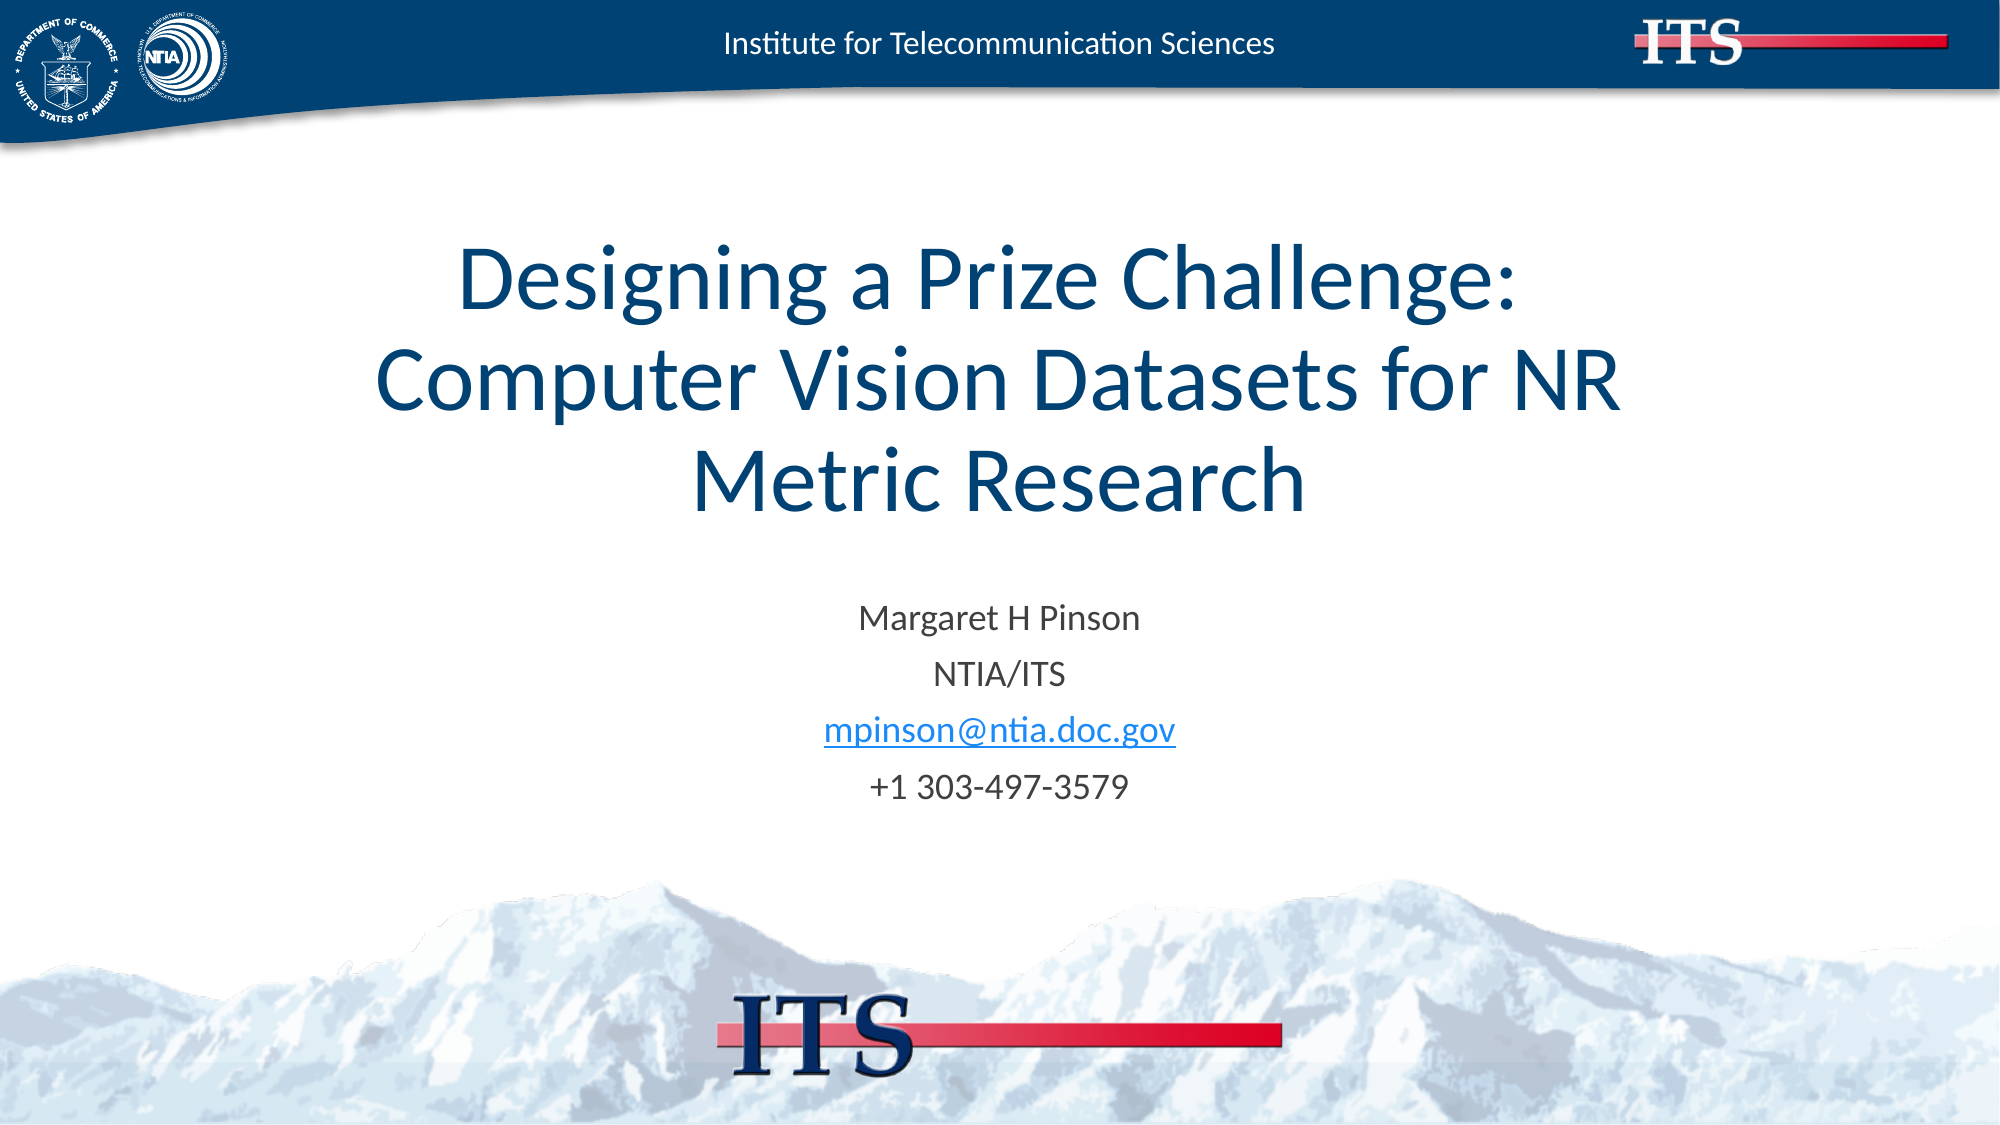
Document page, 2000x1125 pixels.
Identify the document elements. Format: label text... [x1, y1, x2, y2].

title Designing a Prize Challenge: Computer Vision Datasets for NR Metric Research [249, 184, 1750, 576]
picture [0, 878, 2000, 1124]
picture [1624, 15, 1957, 68]
subtitle Margaret H Pinson NTIA/ITS mpinson@ntia.doc.gov +1 303-497-3579 [249, 590, 1750, 863]
